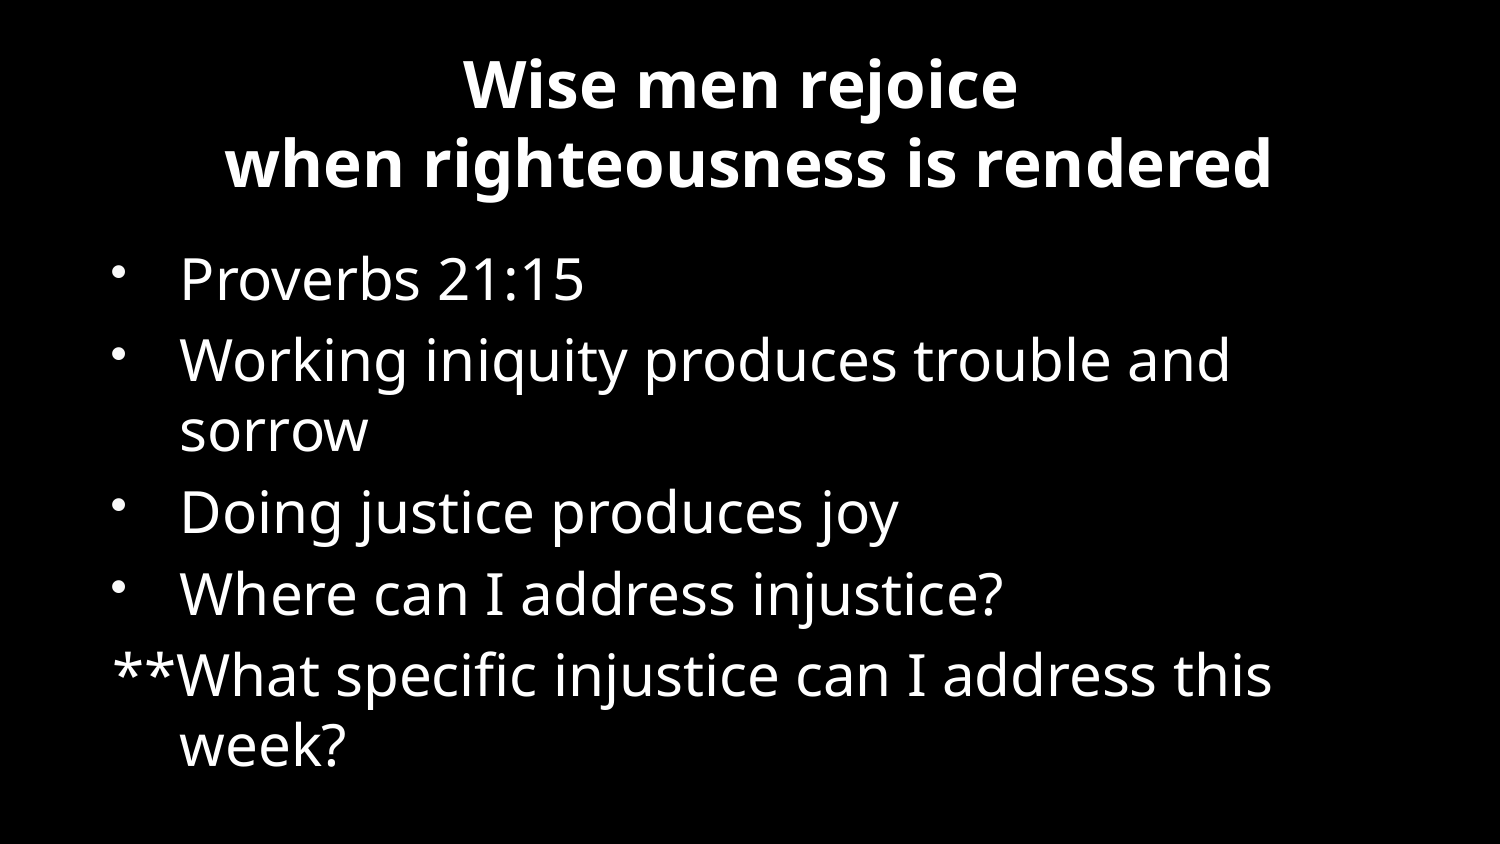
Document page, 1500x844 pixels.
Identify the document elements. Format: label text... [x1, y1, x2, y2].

list Proverbs 21:15 Working iniquity produces trouble and sorrow Doing justice produces joy Where can I address injustice? **What specific injustice can I address this week? [75, 234, 1425, 777]
title Wise men rejoice when righteousness is rendered [75, 33, 1425, 210]
